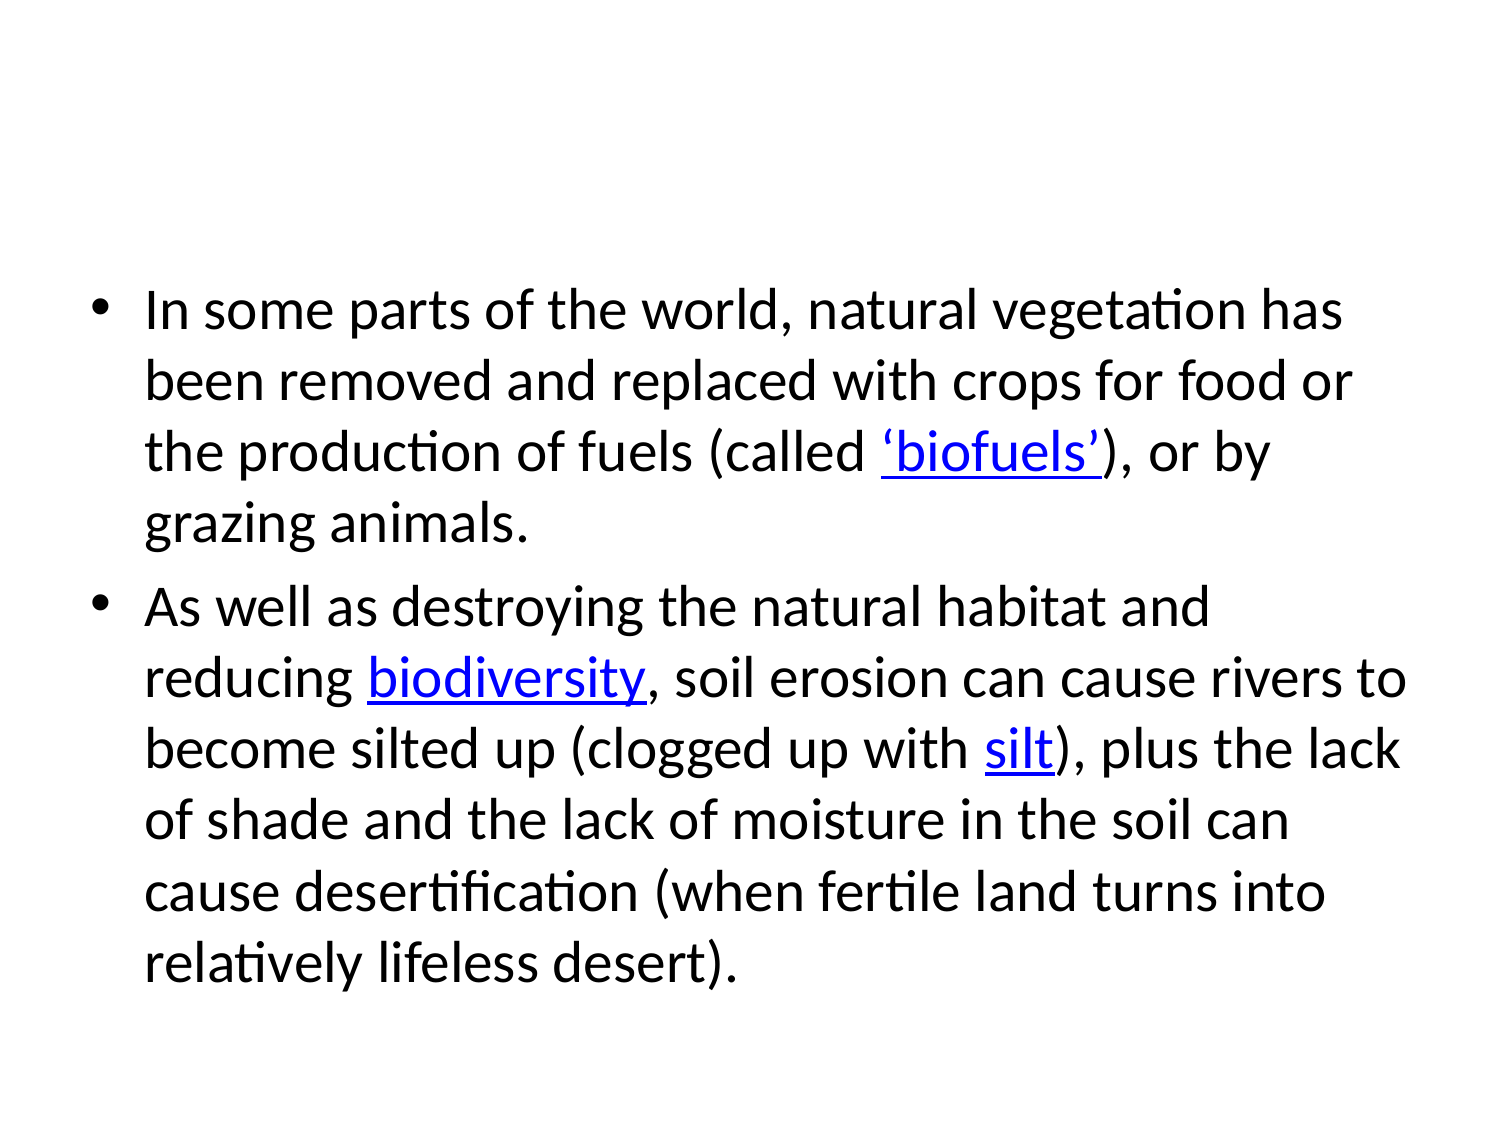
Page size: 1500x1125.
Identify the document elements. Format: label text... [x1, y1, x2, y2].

list In some parts of the world, natural vegetation has been removed and replaced with crops for food or the production of fuels (called ‘biofuels’), or by grazing animals. As well as destroying the natural habitat and reducing biodiversity, soil erosion can cause rivers to become silted up (clogged up with silt), plus the lack of shade and the lack of moisture in the soil can cause desertification (when fertile land turns into relatively lifeless desert). [75, 262, 1425, 1005]
